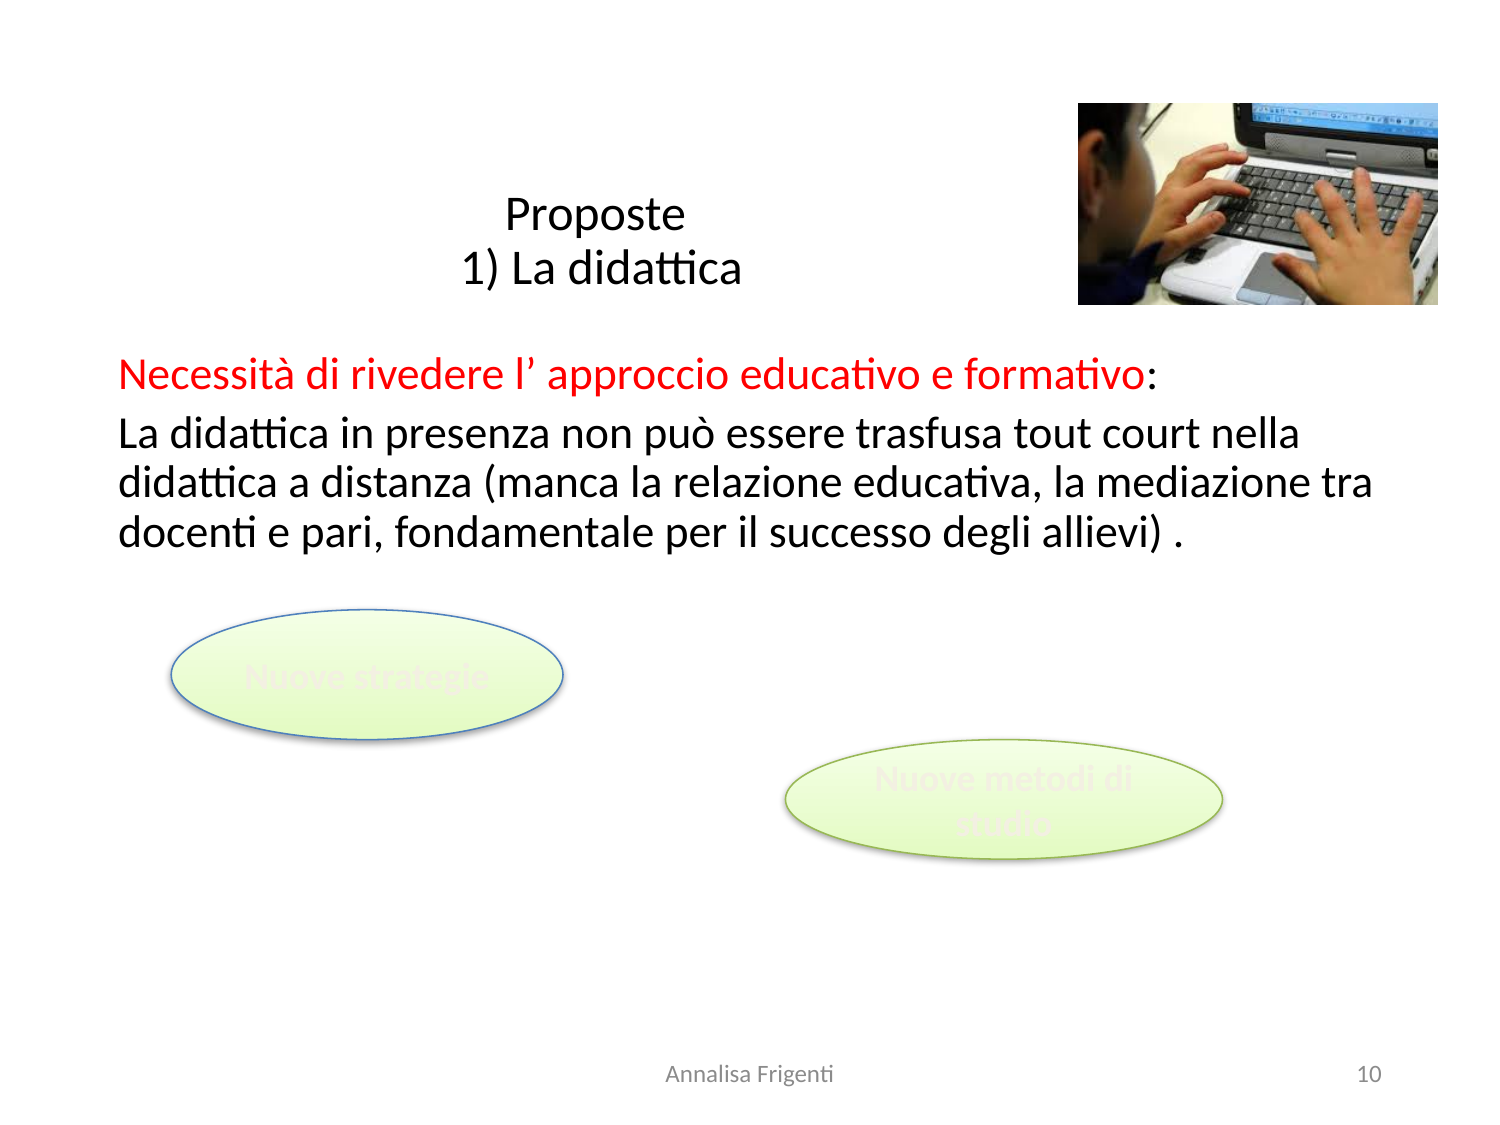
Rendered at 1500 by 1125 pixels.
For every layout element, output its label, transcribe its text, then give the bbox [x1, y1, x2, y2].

footer Annalisa Frigenti [496, 1042, 1004, 1103]
text_box Nuove strategie [170, 608, 564, 741]
text_box Nuove metodi di studio [784, 738, 1224, 860]
list Necessità di rivedere l’ approccio educativo e formativo: La didattica in presenza non può essere trasfusa tout court nella didattica a distanza (manca la relazione educativa, la mediazione tra docenti e pari, fondamentale per il successo degli allievi) . [103, 219, 1397, 981]
slide_number 10 [1059, 1042, 1397, 1103]
text_box Proposte 1) La didattica [444, 180, 758, 303]
picture [1077, 103, 1438, 305]
